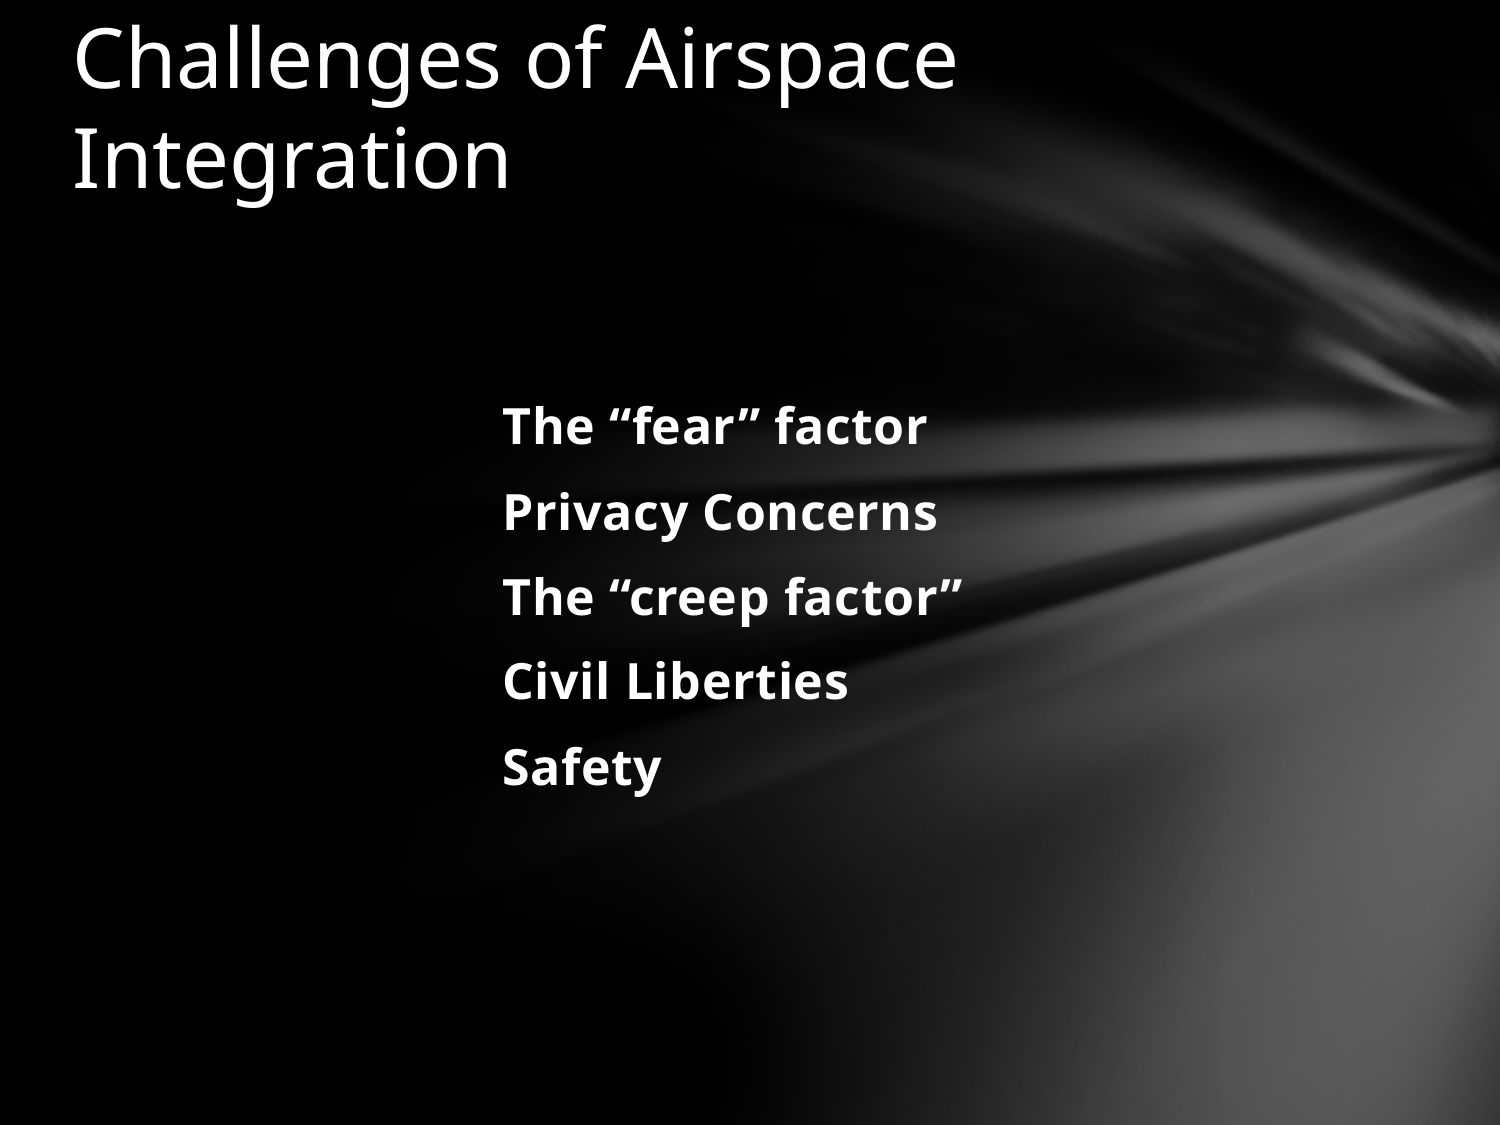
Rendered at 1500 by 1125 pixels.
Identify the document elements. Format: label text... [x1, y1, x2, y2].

list The “fear” factor Privacy Concerns The “creep factor” Civil Liberties Safety [487, 387, 1225, 804]
title Challenges of Airspace Integration [57, 37, 1318, 213]
